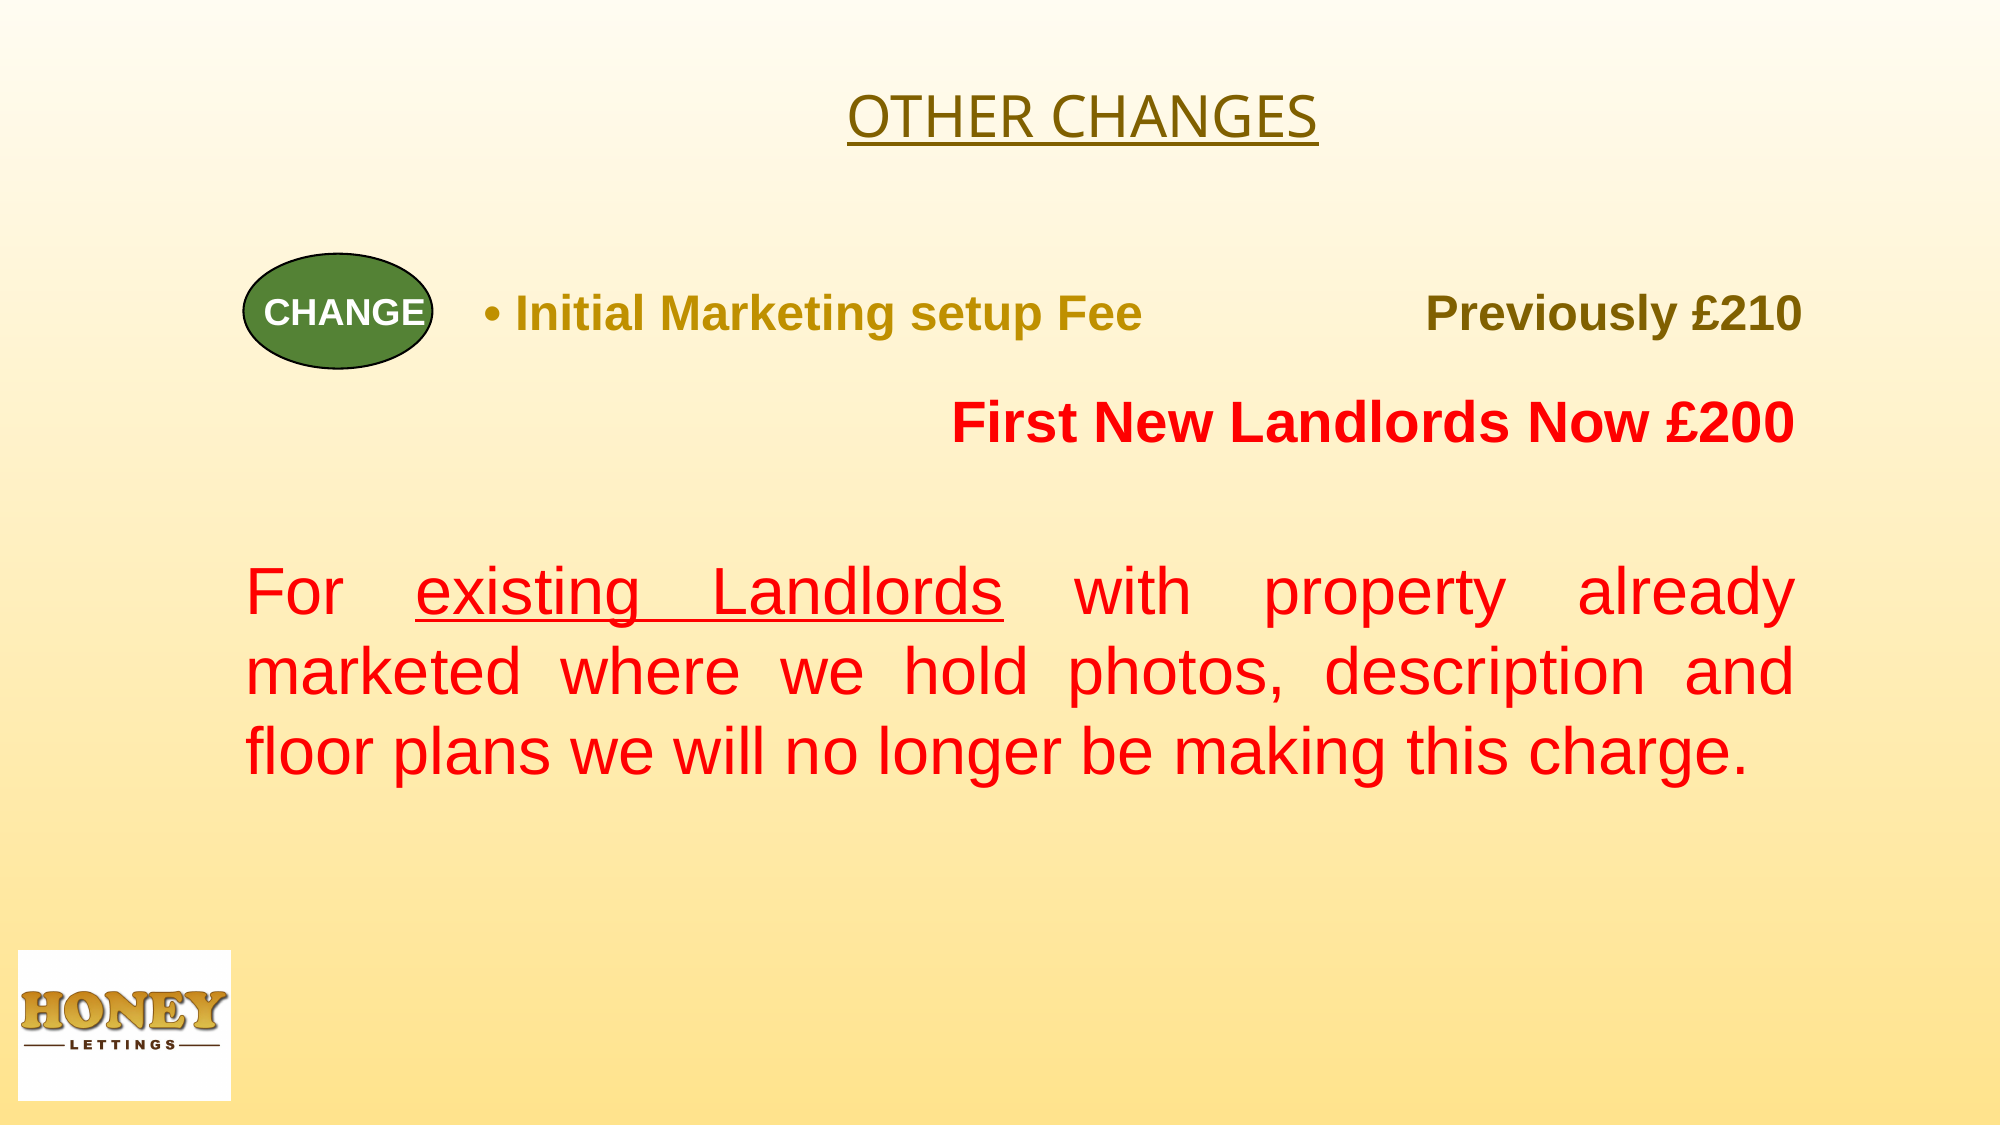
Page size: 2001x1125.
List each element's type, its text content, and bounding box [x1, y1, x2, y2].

text_box • Initial Marketing setup Fee Previously £210 [468, 273, 1828, 409]
picture [18, 950, 231, 1101]
text_box OTHER CHANGES [615, 71, 1550, 157]
text_box For existing Landlords with property already marketed where we hold photos, description and floor plans we will no longer be making this charge. [230, 540, 1812, 796]
text_box First New Landlords Now £200 [869, 377, 1812, 462]
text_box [243, 253, 464, 369]
